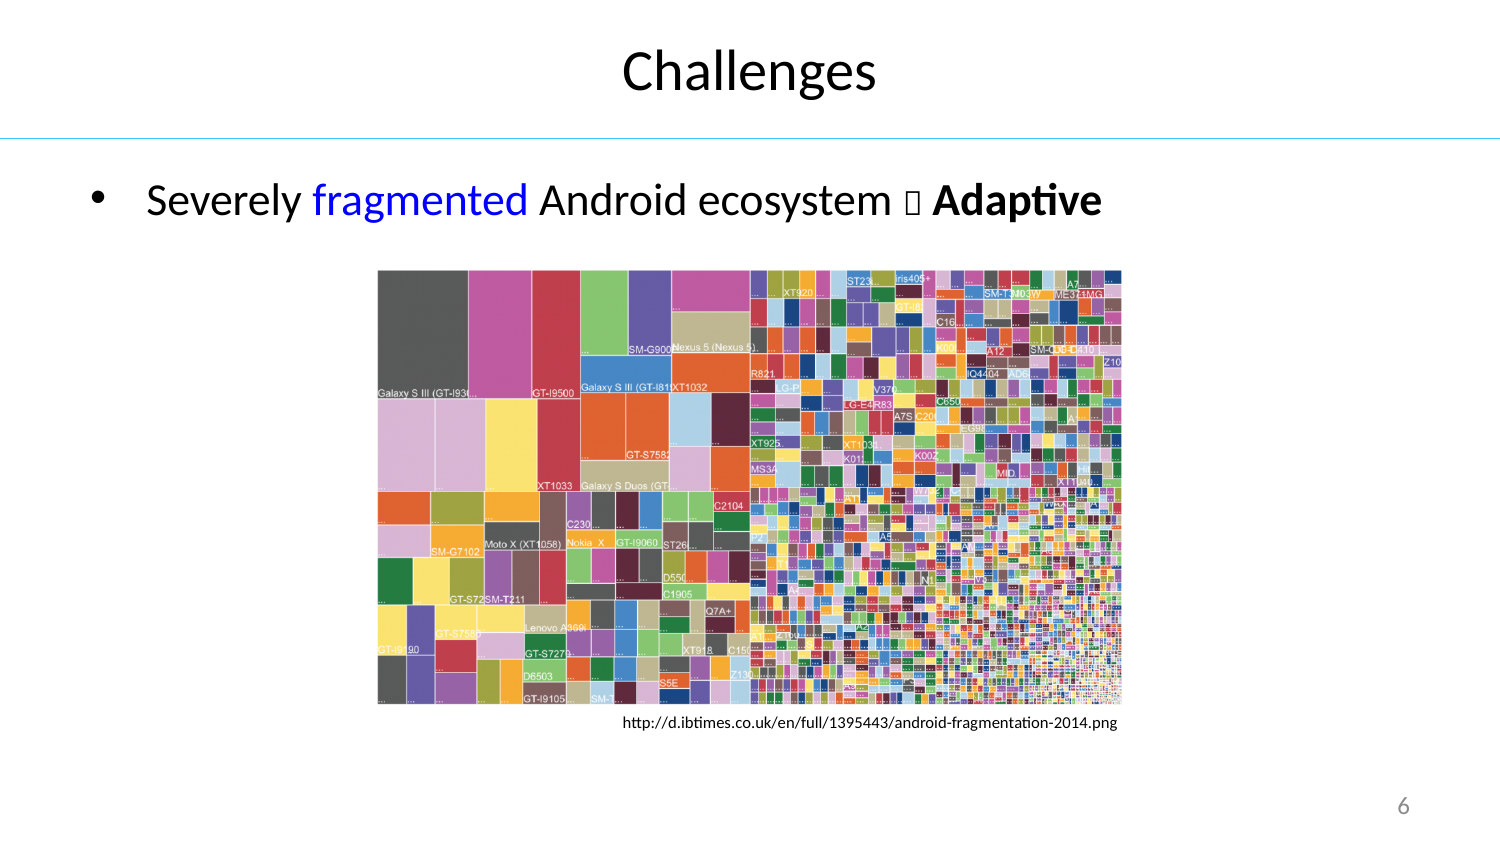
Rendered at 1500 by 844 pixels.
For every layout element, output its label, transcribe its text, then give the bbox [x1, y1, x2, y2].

text_box http://d.ibtimes.co.uk/en/full/1395443/android-fragmentation-2014.png [596, 704, 1145, 740]
picture [376, 268, 1124, 705]
list Severely fragmented Android ecosystem  Adaptive [75, 161, 1425, 742]
slide_number 6 [1074, 782, 1425, 827]
title Challenges [75, 20, 1425, 115]
